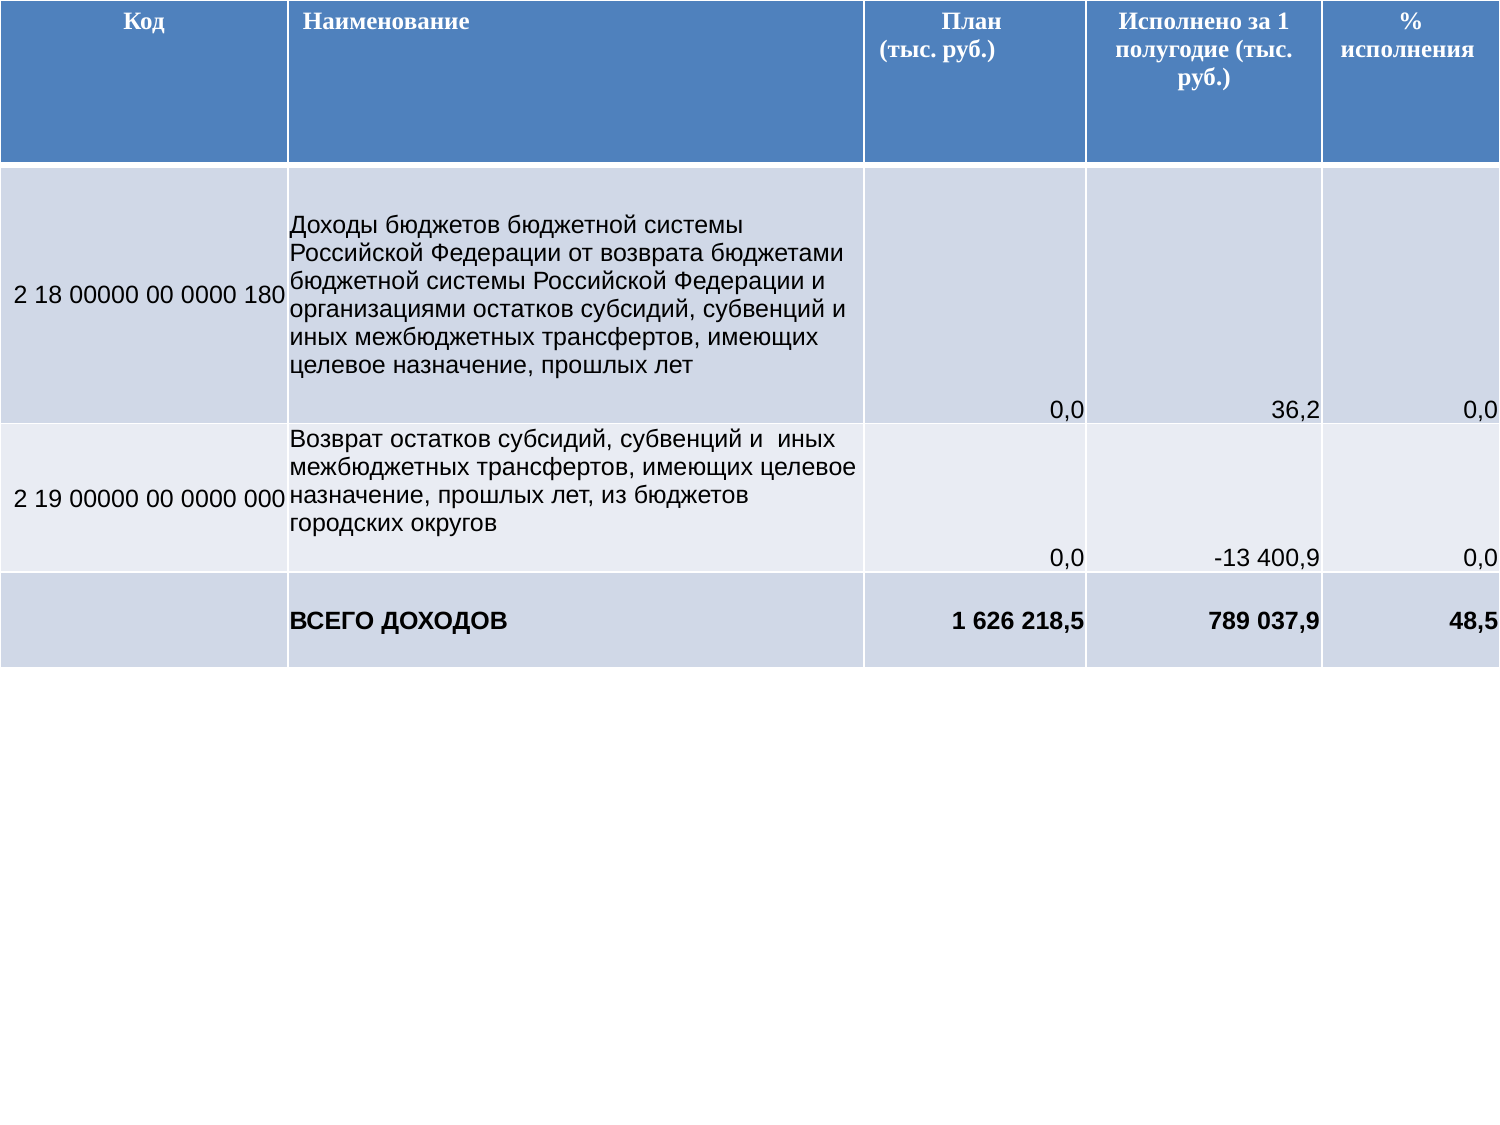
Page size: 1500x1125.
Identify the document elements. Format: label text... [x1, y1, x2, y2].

table_cell Возврат остатков субсидий, субвенций и иных межбюджетных трансфертов, имеющих целевое назначение, прошлых лет, из бюджетов городских округов [289, 424, 863, 571]
table_header % исполнения [1323, 1, 1499, 162]
table_cell 0,0 [865, 424, 1085, 571]
table_cell 0,0 [1323, 168, 1499, 423]
table_header Исполнено за 1 полугодие (тыс. руб.) [1087, 1, 1321, 162]
table_cell ВСЕГО ДОХОДОВ [289, 573, 863, 667]
table_cell [1, 573, 287, 667]
table_cell 1 626 218,5 [865, 573, 1085, 667]
table_header План (тыс. руб.) [865, 1, 1085, 162]
table_cell 0,0 [865, 168, 1085, 423]
table_header Наименование [289, 1, 863, 162]
table_cell 0,0 [1323, 424, 1499, 571]
table_header Код [1, 1, 287, 162]
table_cell 2 19 00000 00 0000 000 [1, 424, 287, 571]
table_cell -13 400,9 [1087, 424, 1321, 571]
table_cell 789 037,9 [1087, 573, 1321, 667]
table_cell 48,5 [1323, 573, 1499, 667]
table_cell 2 18 00000 00 0000 180 [1, 168, 287, 423]
table_cell Доходы бюджетов бюджетной системы Российской Федерации от возврата бюджетами бюджетной системы Российской Федерации и организациями остатков субсидий, субвенций и иных межбюджетных трансфертов, имеющих целевое назначение, прошлых лет [289, 168, 863, 423]
table_cell 36,2 [1087, 168, 1321, 423]
